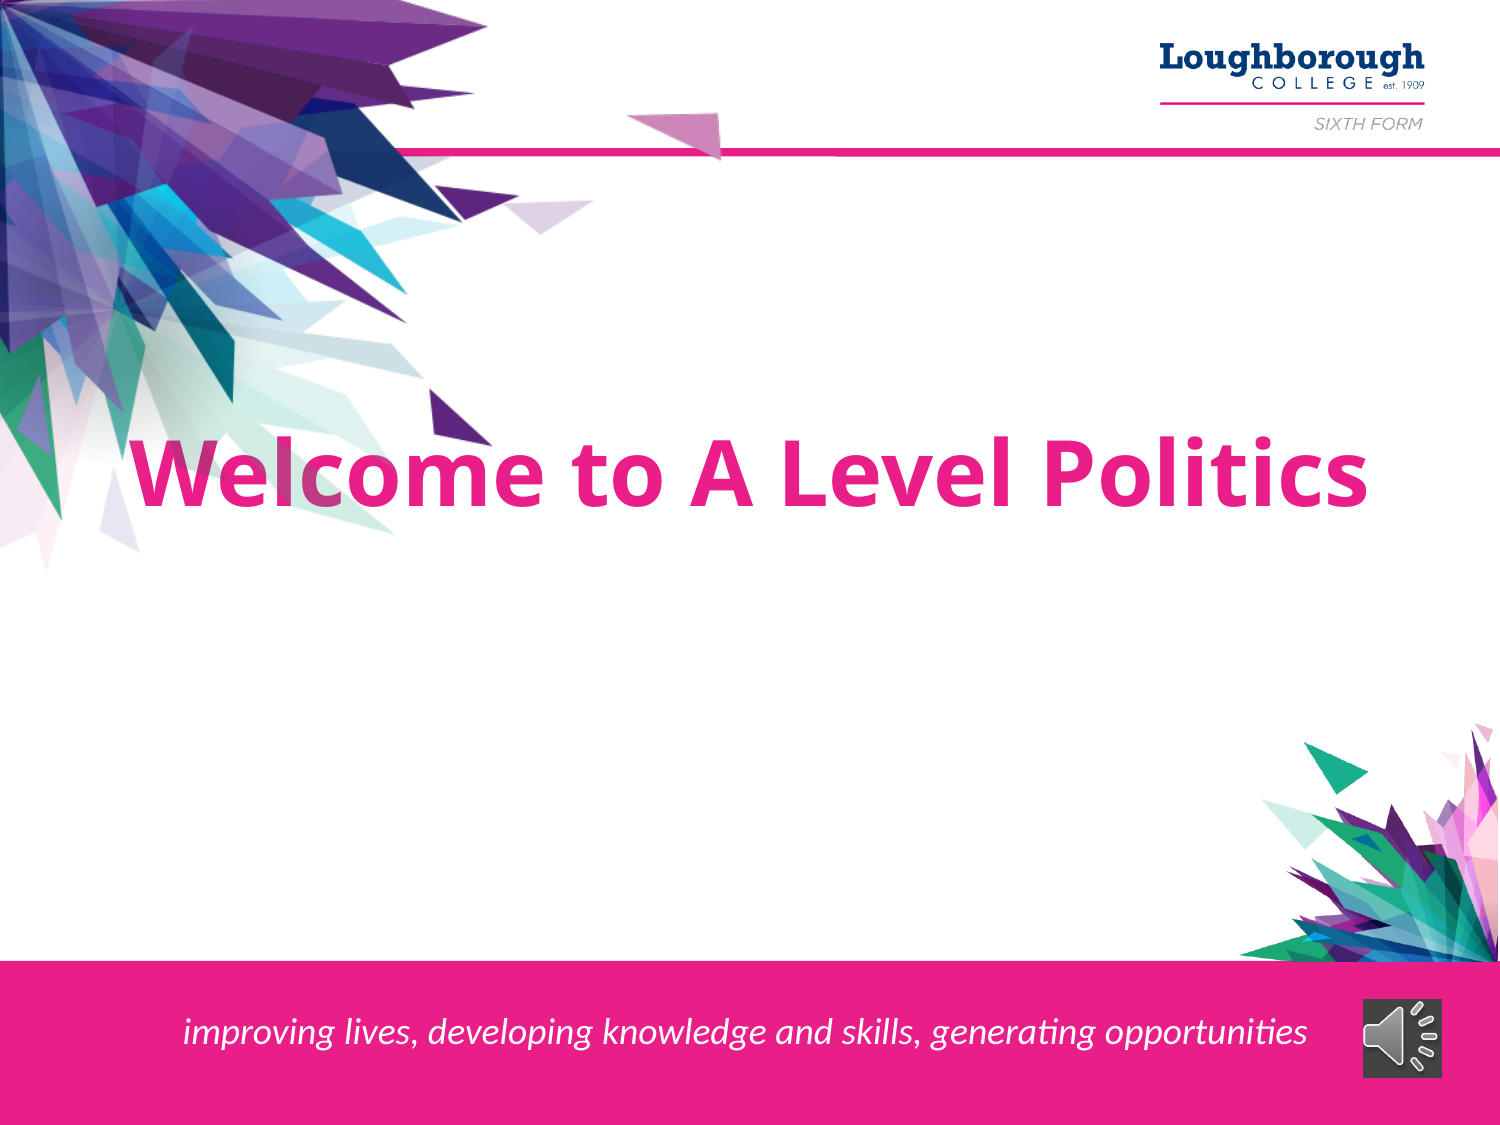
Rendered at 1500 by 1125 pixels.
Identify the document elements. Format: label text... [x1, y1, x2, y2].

picture [1362, 998, 1443, 1079]
picture [1180, 646, 1498, 962]
title Welcome to A Level Politics [744, 349, 1388, 591]
picture [0, 0, 739, 642]
